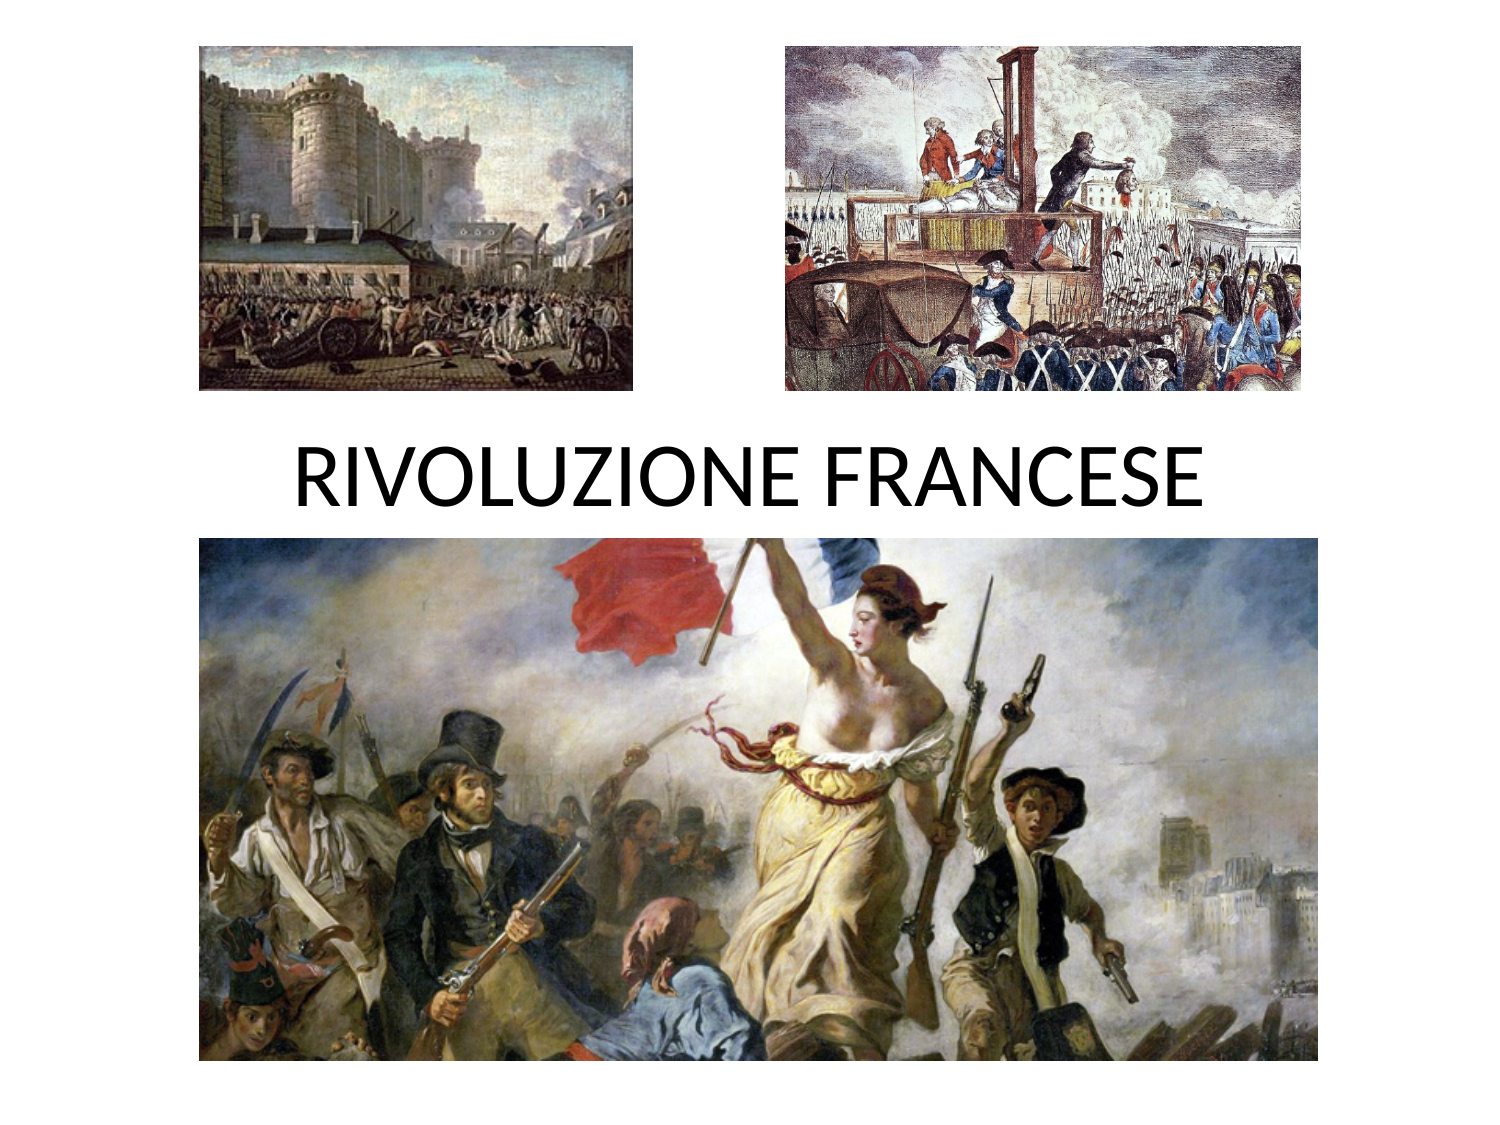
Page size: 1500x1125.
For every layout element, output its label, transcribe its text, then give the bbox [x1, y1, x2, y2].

title RIVOLUZIONE FRANCESE [112, 349, 1388, 591]
picture [784, 46, 1301, 391]
picture [198, 538, 1319, 1062]
picture [198, 46, 633, 391]
